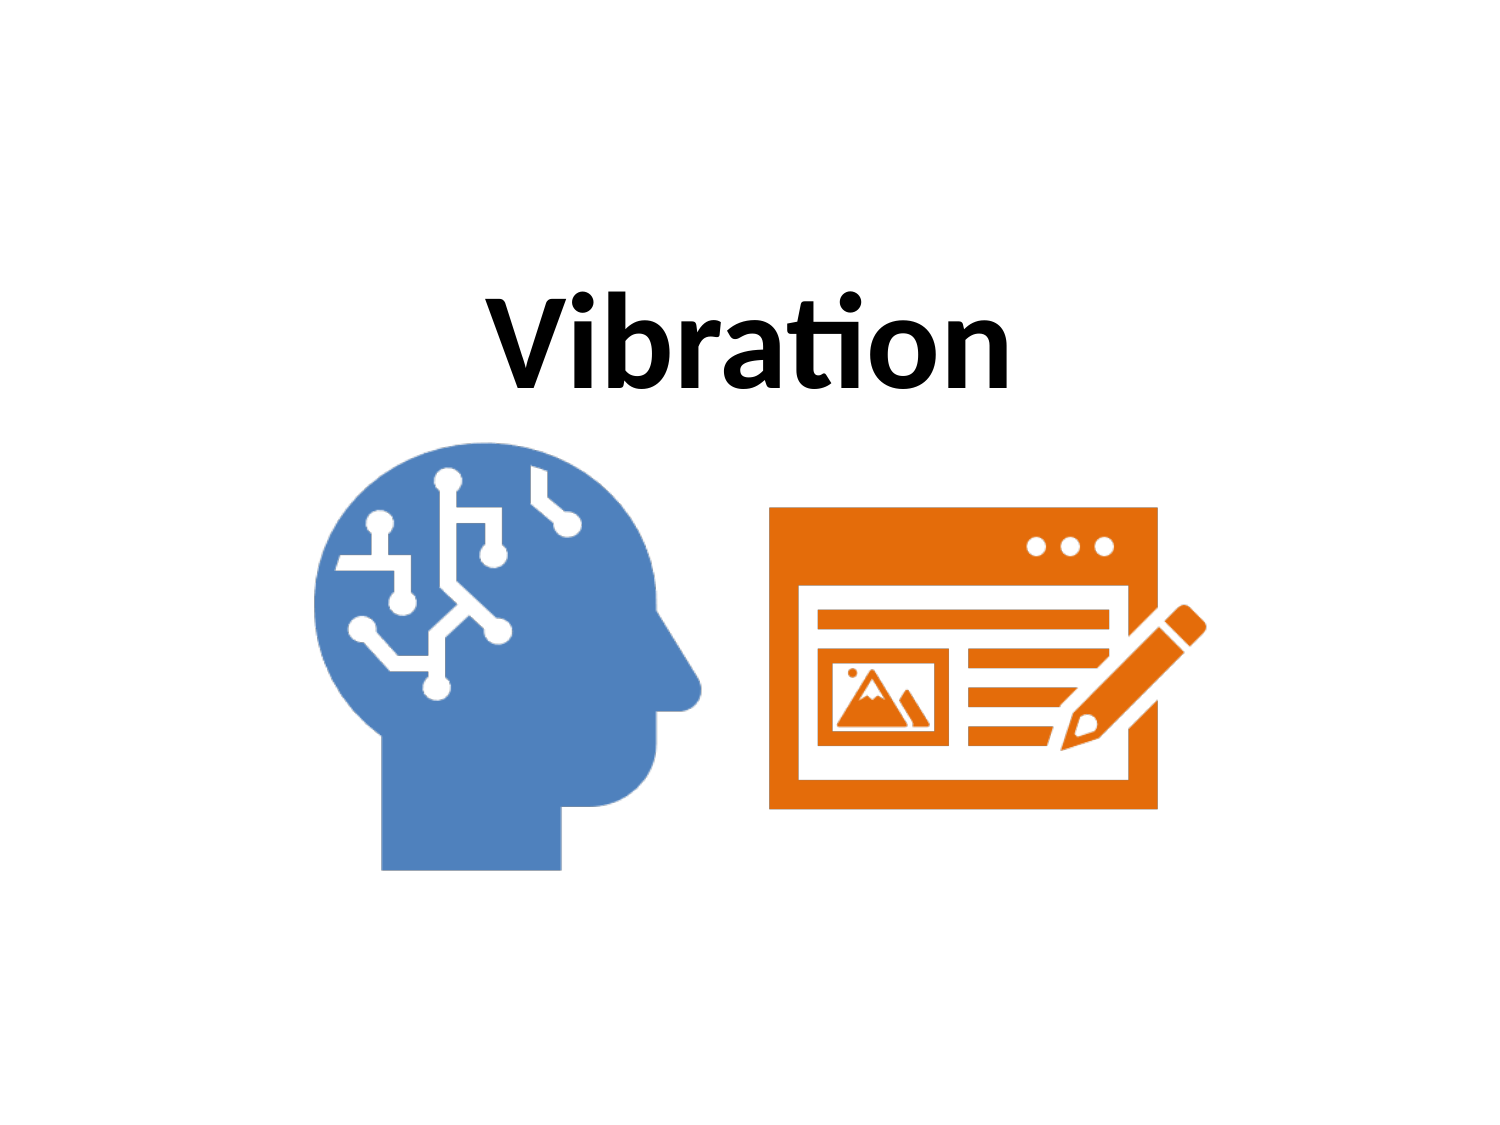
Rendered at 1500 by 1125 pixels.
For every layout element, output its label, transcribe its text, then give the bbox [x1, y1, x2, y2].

text_box Vibration [220, 244, 1280, 424]
picture [749, 425, 1217, 892]
text_box [235, 404, 744, 913]
